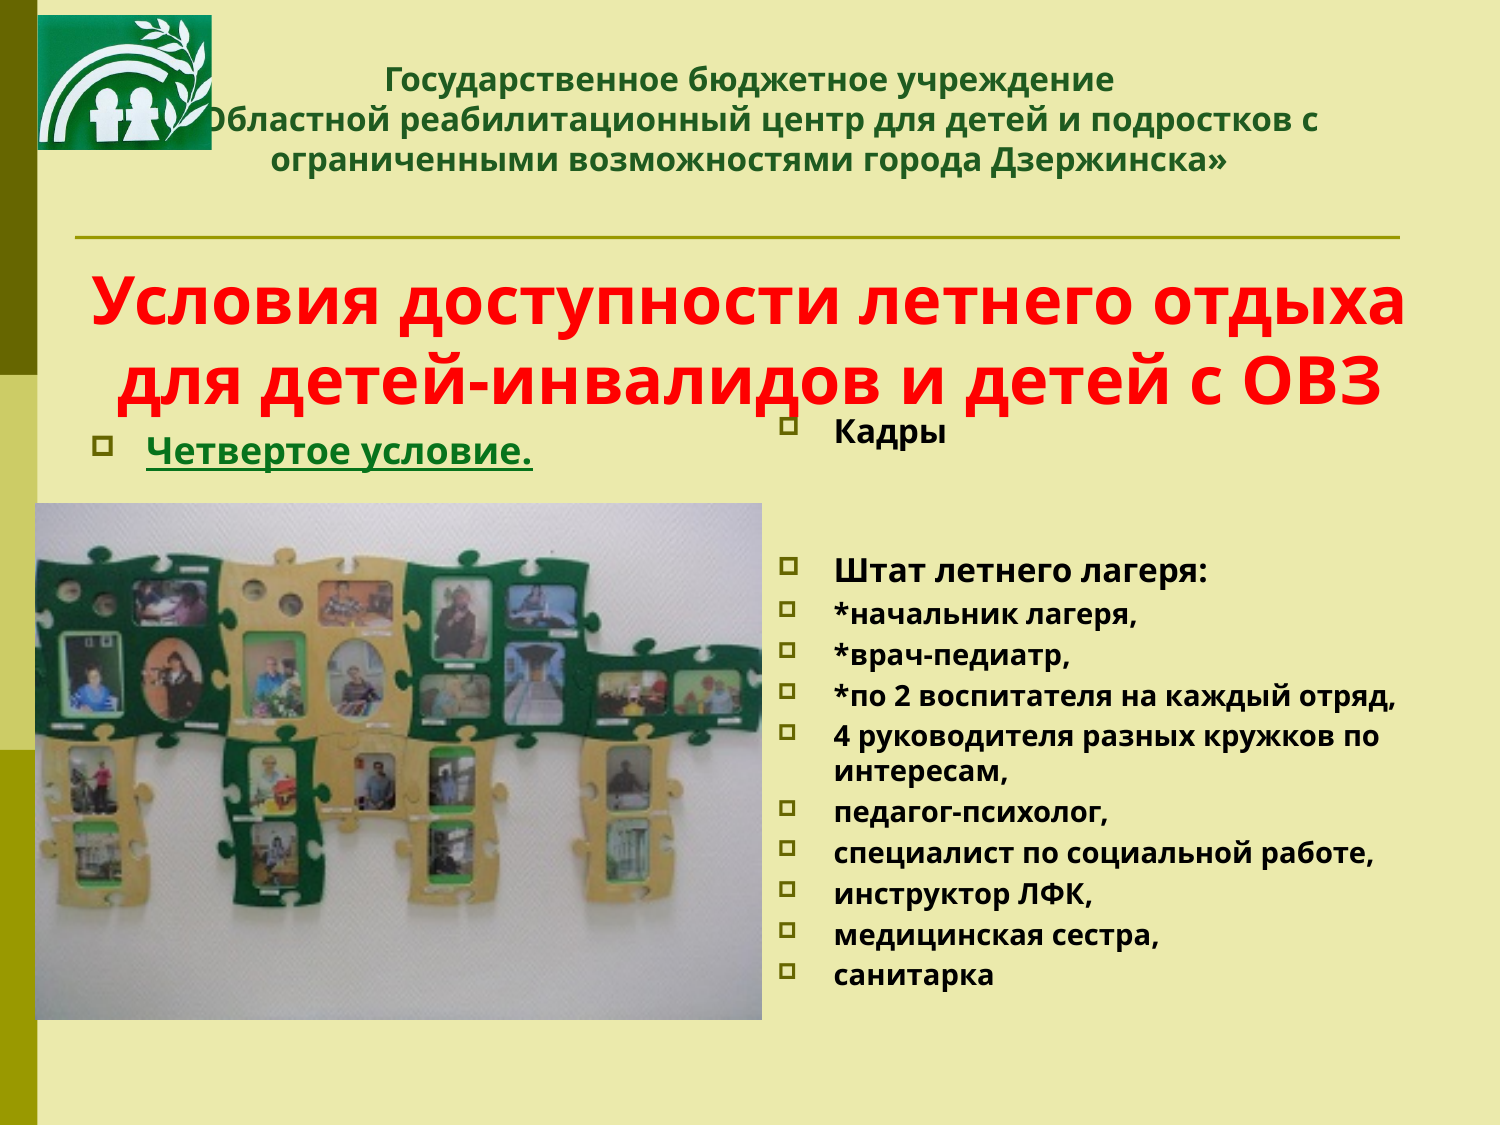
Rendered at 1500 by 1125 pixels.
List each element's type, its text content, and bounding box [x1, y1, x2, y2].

list Кадры Штат летнего лагеря: *начальник лагеря, *врач-педиатр, *по 2 воспитателя на каждый отряд, 4 руководителя разных кружков по интересам, педагог-психолог, специалист по социальной работе, инструктор ЛФК, медицинская сестра, санитарка [762, 262, 1426, 1101]
picture [37, 15, 212, 150]
title Государственное бюджетное учреждение «Областной реабилитационный центр для детей и подростков с ограниченными возможностями города Дзержинска» Условия доступности летнего отдыха для детей-инвалидов и детей с ОВЗ [74, 0, 1426, 426]
picture [35, 503, 762, 1020]
list Четвертое условие. [74, 262, 598, 503]
